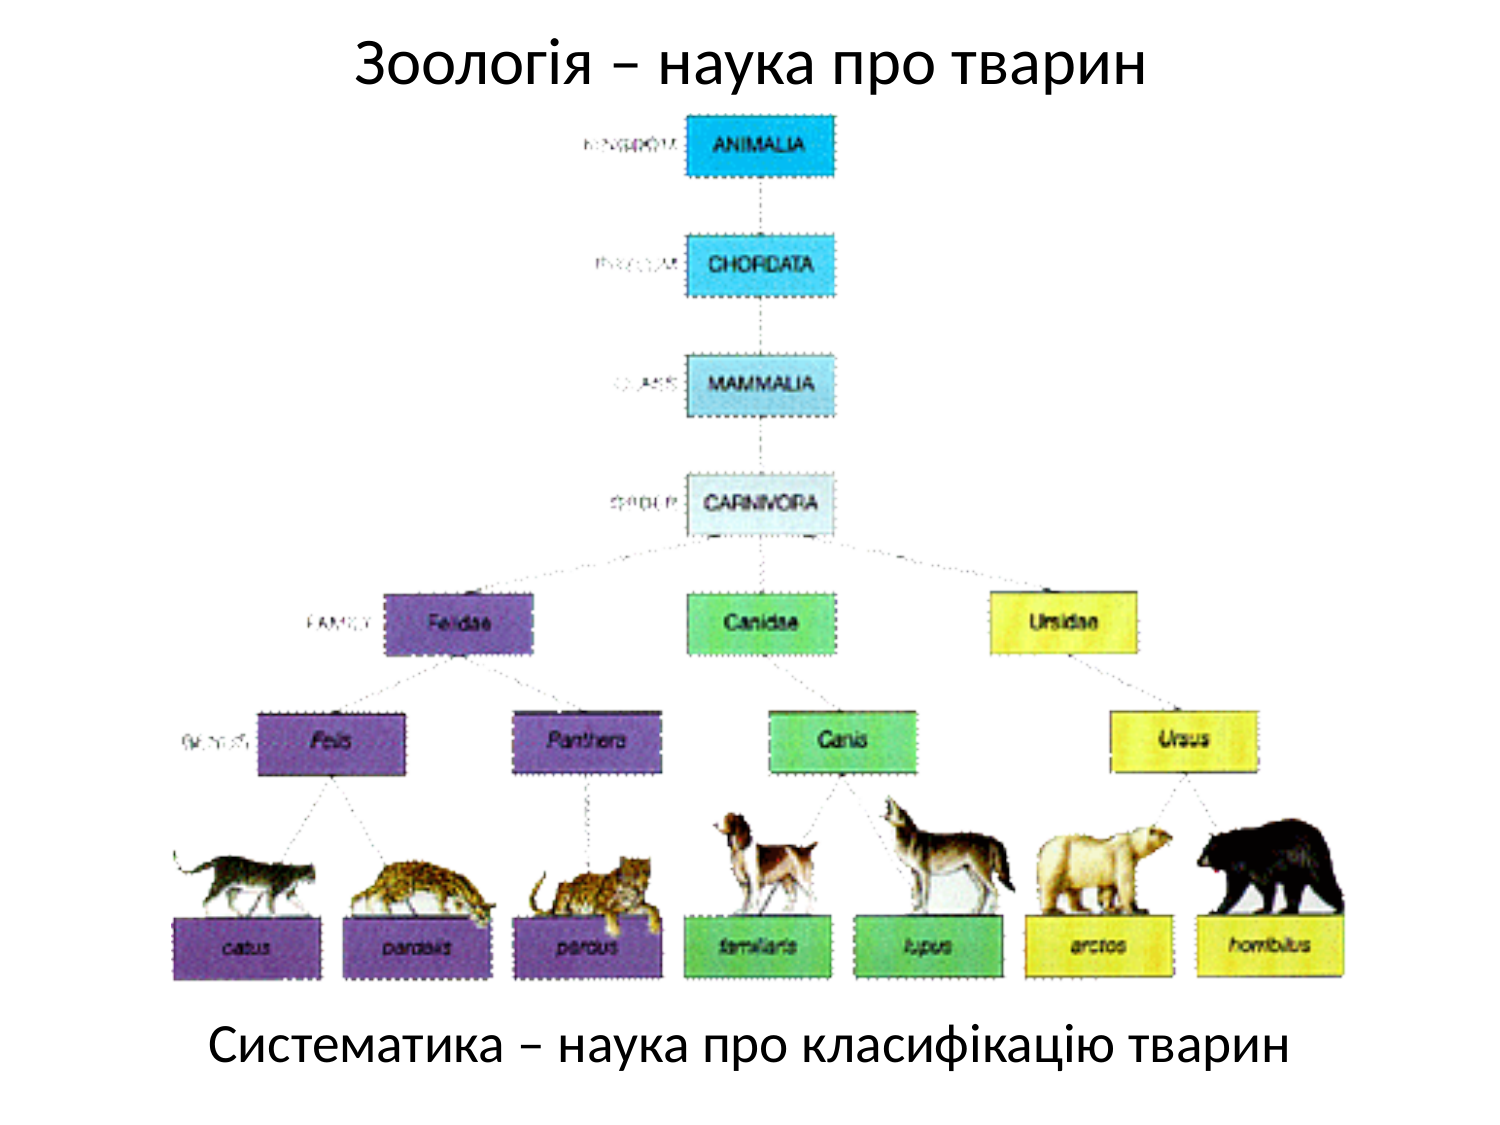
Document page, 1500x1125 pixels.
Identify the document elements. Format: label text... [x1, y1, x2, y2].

picture [170, 113, 1352, 988]
title Зоологія – наука про тварин [76, 0, 1427, 116]
list Систематика – наука про класифікацію тварин [75, 999, 1425, 1083]
